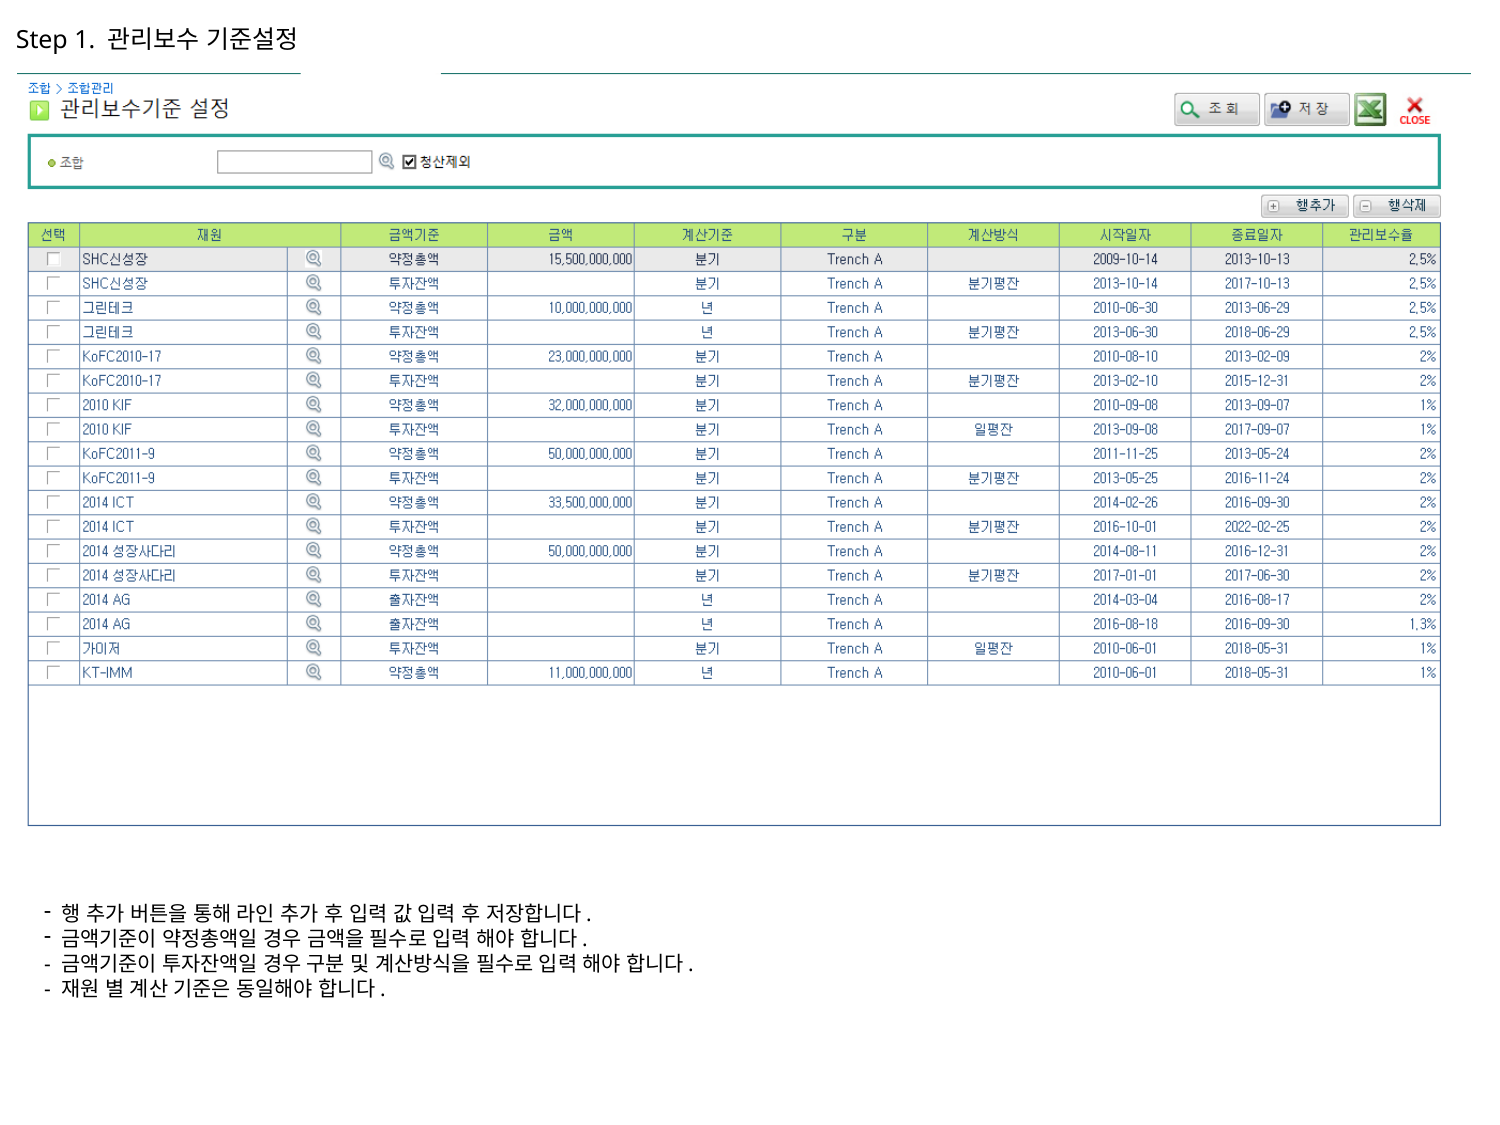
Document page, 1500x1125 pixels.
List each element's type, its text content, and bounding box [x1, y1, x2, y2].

text_box Step 1. 관리보수 기준설정 [0, 11, 1276, 67]
text_box 행 추가 버튼을 통해 라인 추가 후 입력 값 입력 후 저장합니다. 금액기준이 약정총액일 경우 금액을 필수로 입력 해야 합니다. - 금액기준이 투자잔액일 경우 구분 및 계산방식을 필수로 입력 해야 합니다. - 재원 별 계산 기준은 동일해야 합니다. [29, 893, 1483, 1033]
picture [17, 73, 1471, 847]
